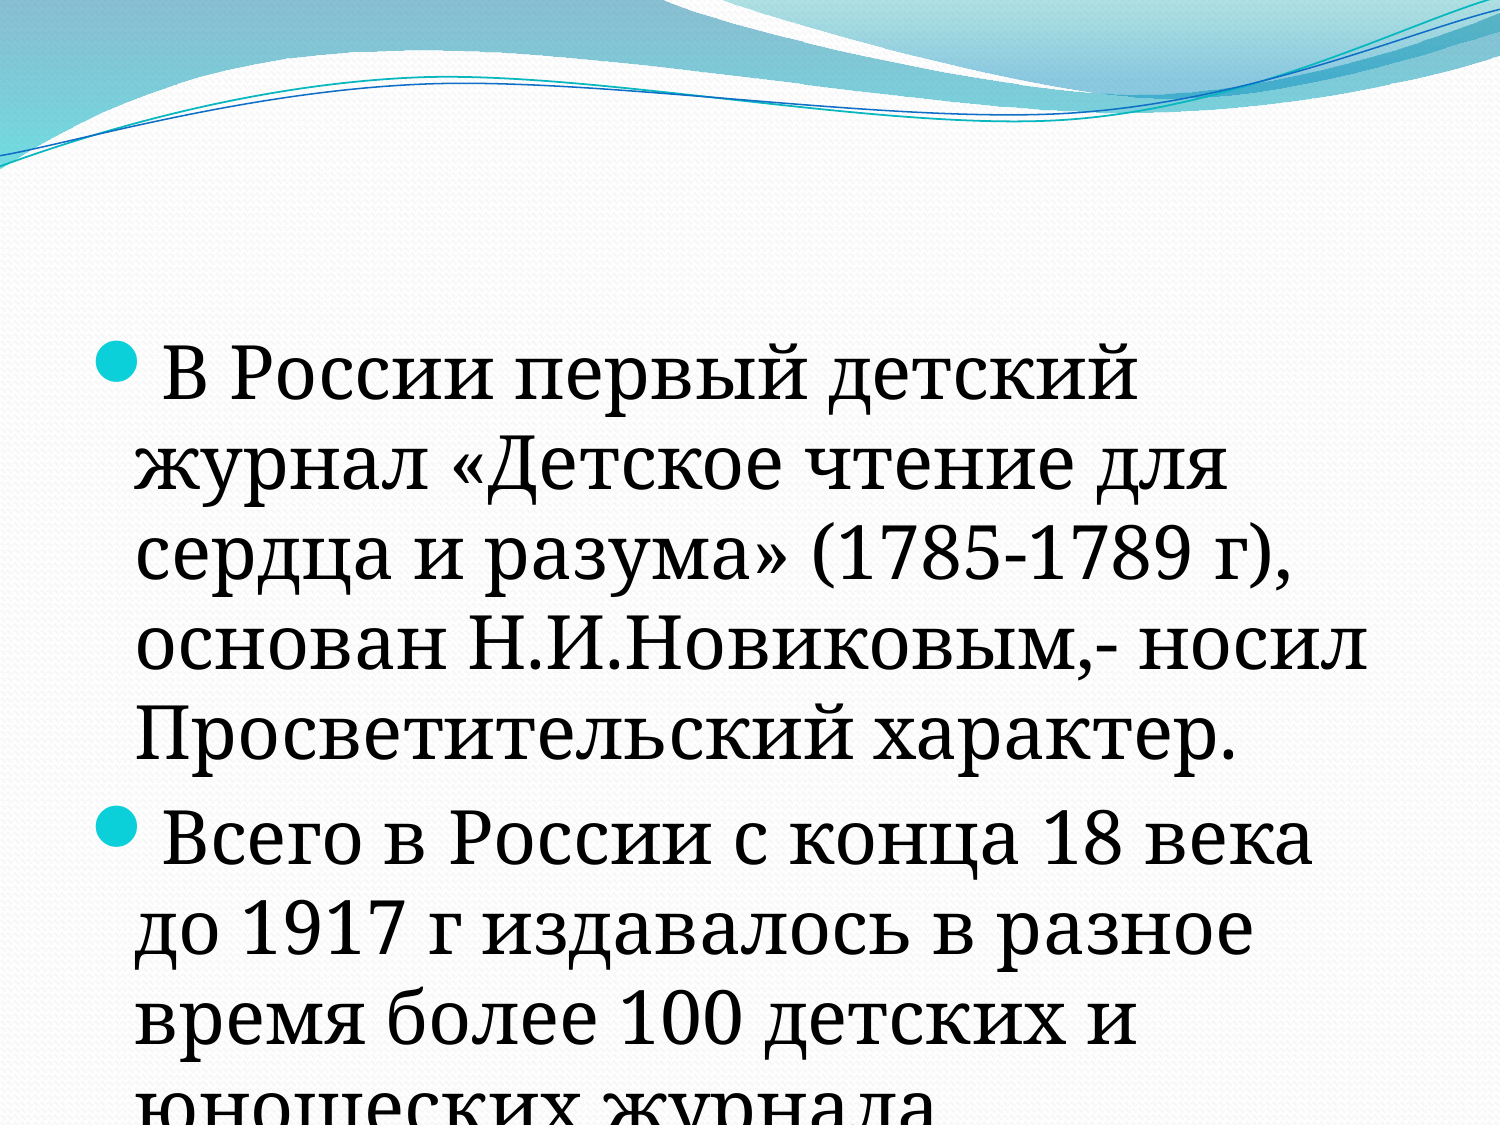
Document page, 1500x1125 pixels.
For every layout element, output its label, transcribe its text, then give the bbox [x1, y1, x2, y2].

list В России первый детский журнал «Детское чтение для сердца и разума» (1785-1789 г), основан Н.И.Новиковым,- носил Просветительский характер. Всего в России с конца 18 века до 1917 г издавалось в разное время более 100 детских и юношеских журнала [75, 317, 1425, 1038]
